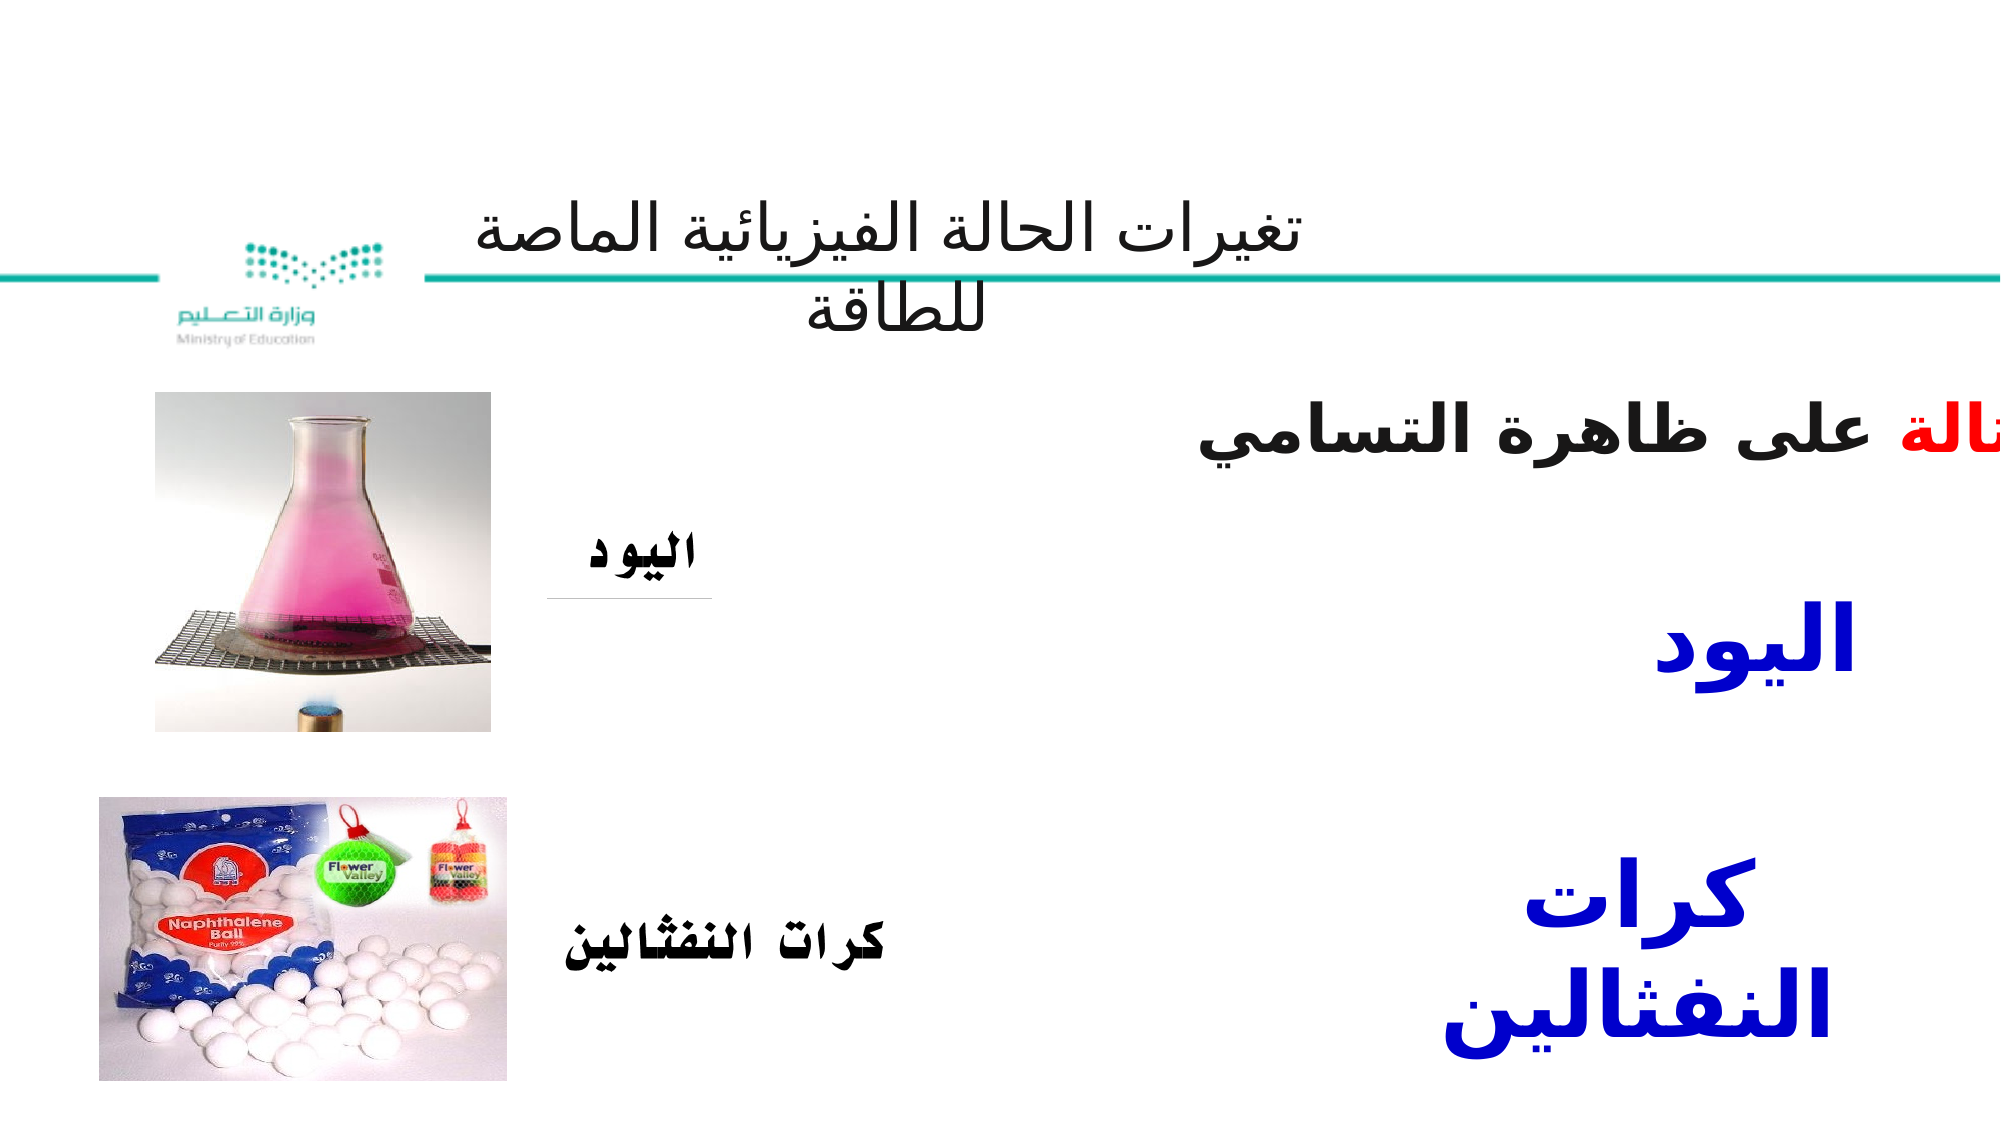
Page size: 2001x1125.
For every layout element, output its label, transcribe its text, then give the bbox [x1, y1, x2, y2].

text_box كرات النفثالين [1371, 828, 1907, 1064]
text_box تغيرات الحالة الفيزيائية الماصة للطاقة [457, 177, 1321, 353]
text_box أمثالة على ظاهرة التسامي [1181, 378, 2000, 474]
text_box اليود [1616, 572, 1897, 697]
picture [0, 0, 2001, 1125]
